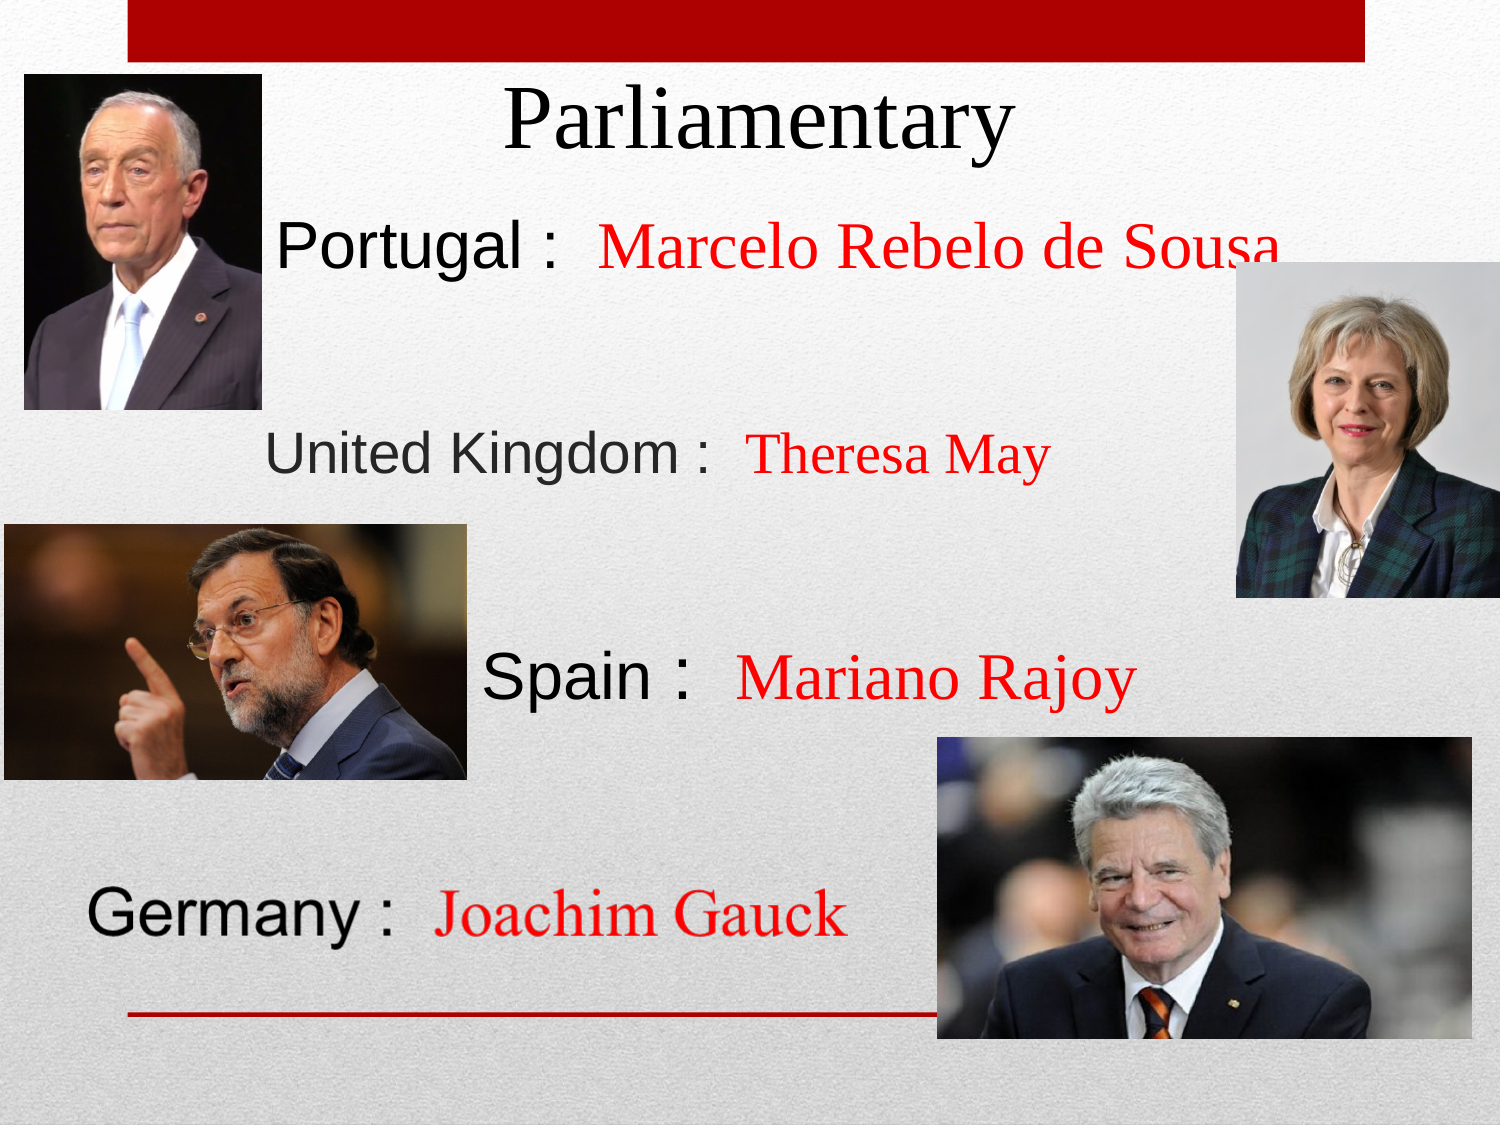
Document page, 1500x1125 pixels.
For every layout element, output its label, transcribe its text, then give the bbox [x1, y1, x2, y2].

picture [1235, 261, 1500, 599]
text_box Portugal : Marcelo Rebelo de Sousa [268, 193, 1500, 289]
picture [3, 524, 468, 781]
title United Kingdom : Theresa May [249, 367, 1230, 493]
text_box Spain : Mariano Rajoy [472, 597, 1355, 723]
picture [936, 736, 1473, 1039]
picture [24, 73, 263, 411]
picture [44, 849, 890, 992]
text_box Parliamentary [487, 49, 1083, 175]
